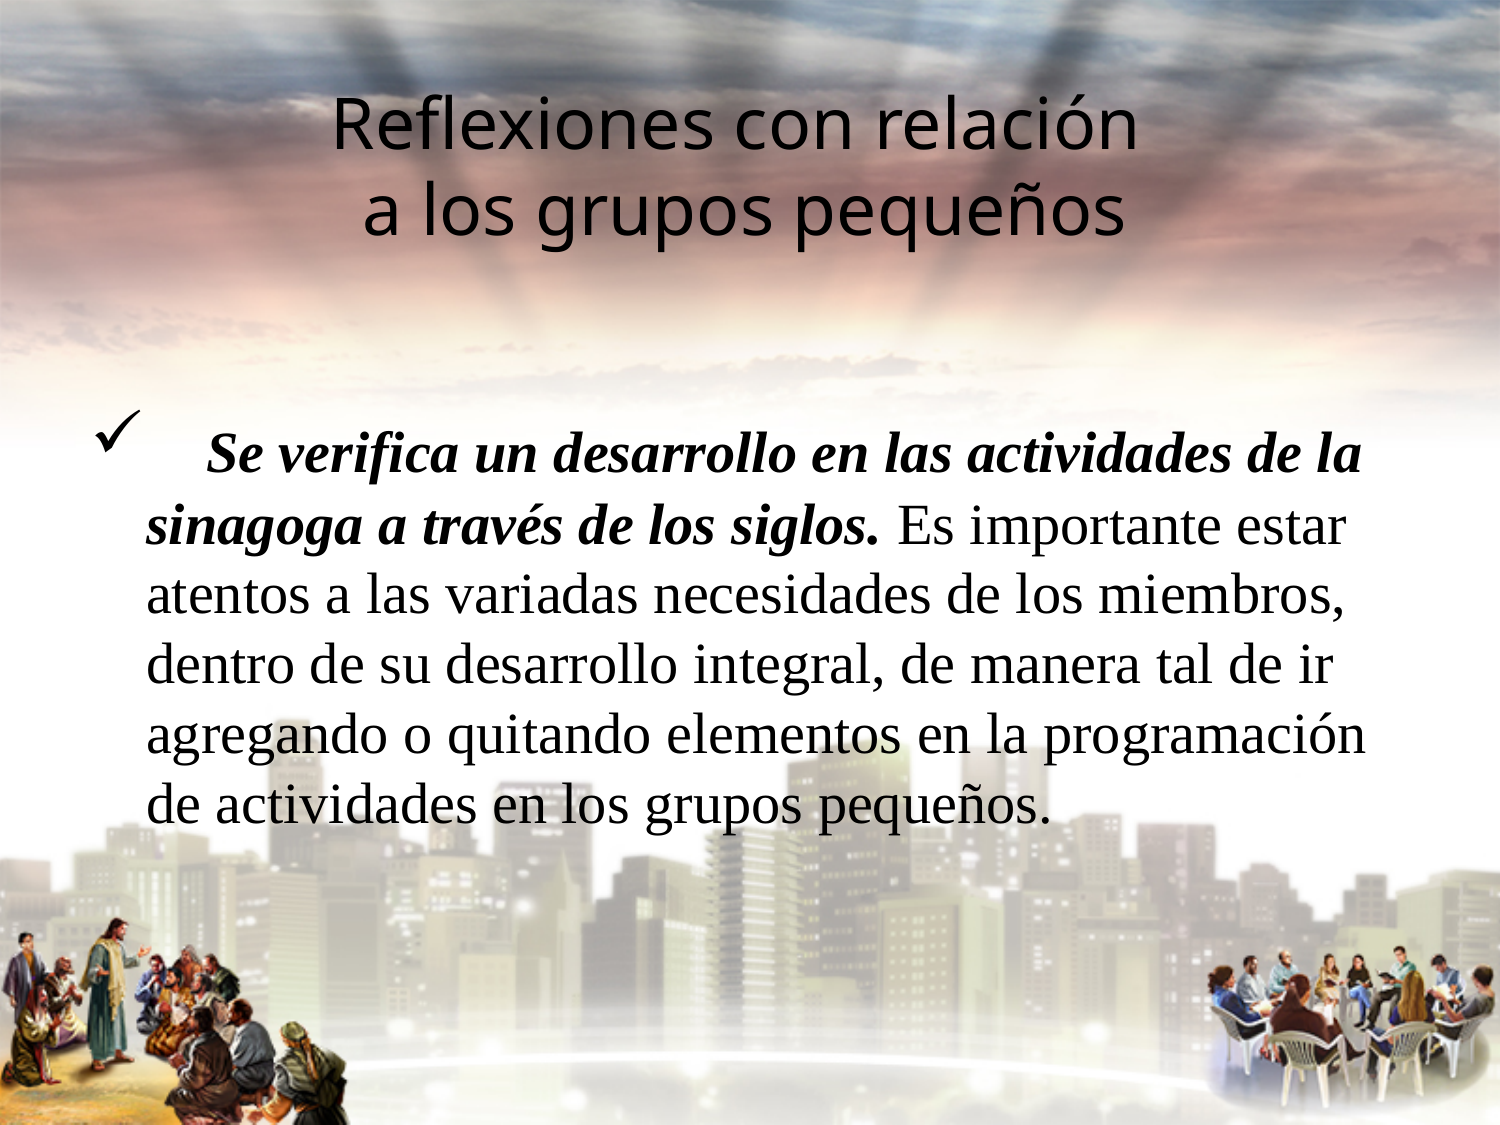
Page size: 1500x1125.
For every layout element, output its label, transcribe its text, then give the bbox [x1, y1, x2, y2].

text_box Se verifica un desarrollo en las actividades de la sinagoga a través de los siglos. Es importante estar atentos a las variadas necesidades de los miembros, dentro de su desarrollo integral, de manera tal de ir agregando o quitando elementos en la programación de actividades en los grupos pequeños. [74, 398, 1425, 1005]
text_box Reflexiones con relación a los grupos pequeños [70, 70, 1421, 258]
picture [0, 0, 1500, 1125]
